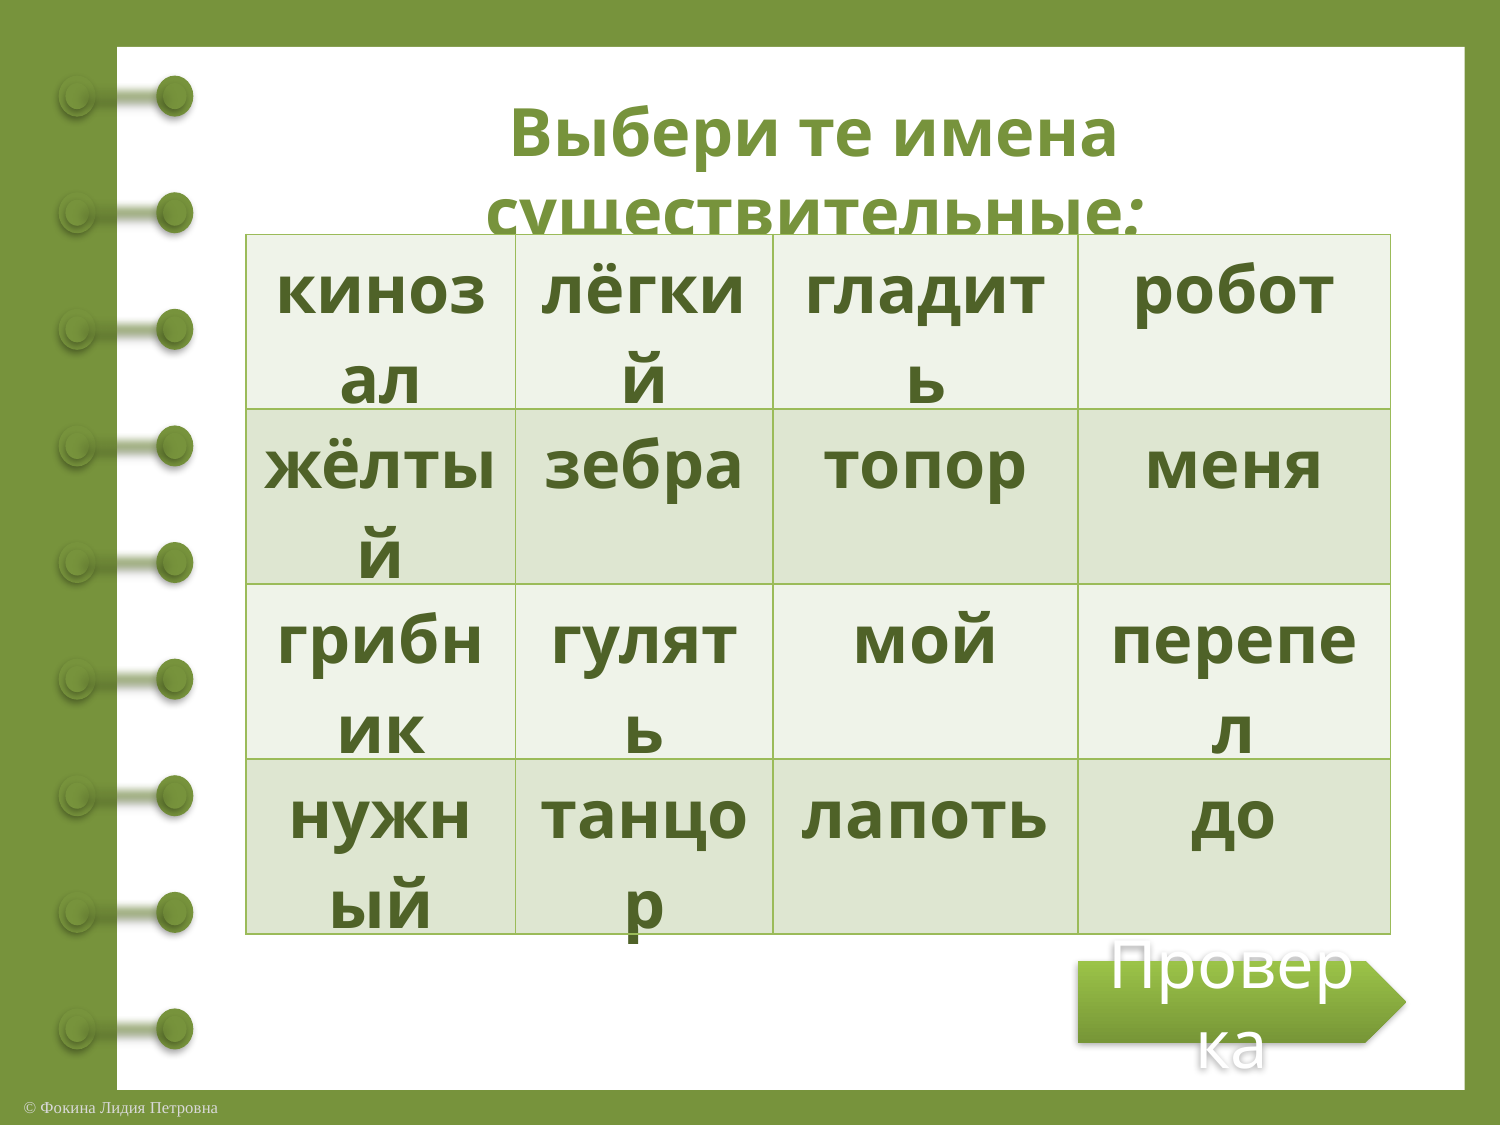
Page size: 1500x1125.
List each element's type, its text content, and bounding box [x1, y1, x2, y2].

table_header кинозал [247, 235, 515, 408]
table_cell до [1079, 760, 1390, 933]
text_box Проверка [1078, 960, 1407, 1043]
table_cell жёлтый [247, 410, 515, 583]
table_cell меня [1079, 410, 1390, 583]
text_box Выбери те имена существительные: [222, 81, 1407, 257]
table_cell мой [774, 585, 1077, 758]
table_cell зебра [516, 410, 772, 583]
table_cell лапоть [774, 760, 1077, 933]
table_cell топор [774, 410, 1077, 583]
table_cell нужный [247, 760, 515, 933]
table_header гладить [774, 235, 1077, 408]
table_header робот [1079, 235, 1390, 408]
table_header лёгкий [516, 235, 772, 408]
table_cell перепел [1079, 585, 1390, 758]
table_cell танцор [516, 760, 772, 933]
table_cell гулять [516, 585, 772, 758]
table_cell грибник [247, 585, 515, 758]
